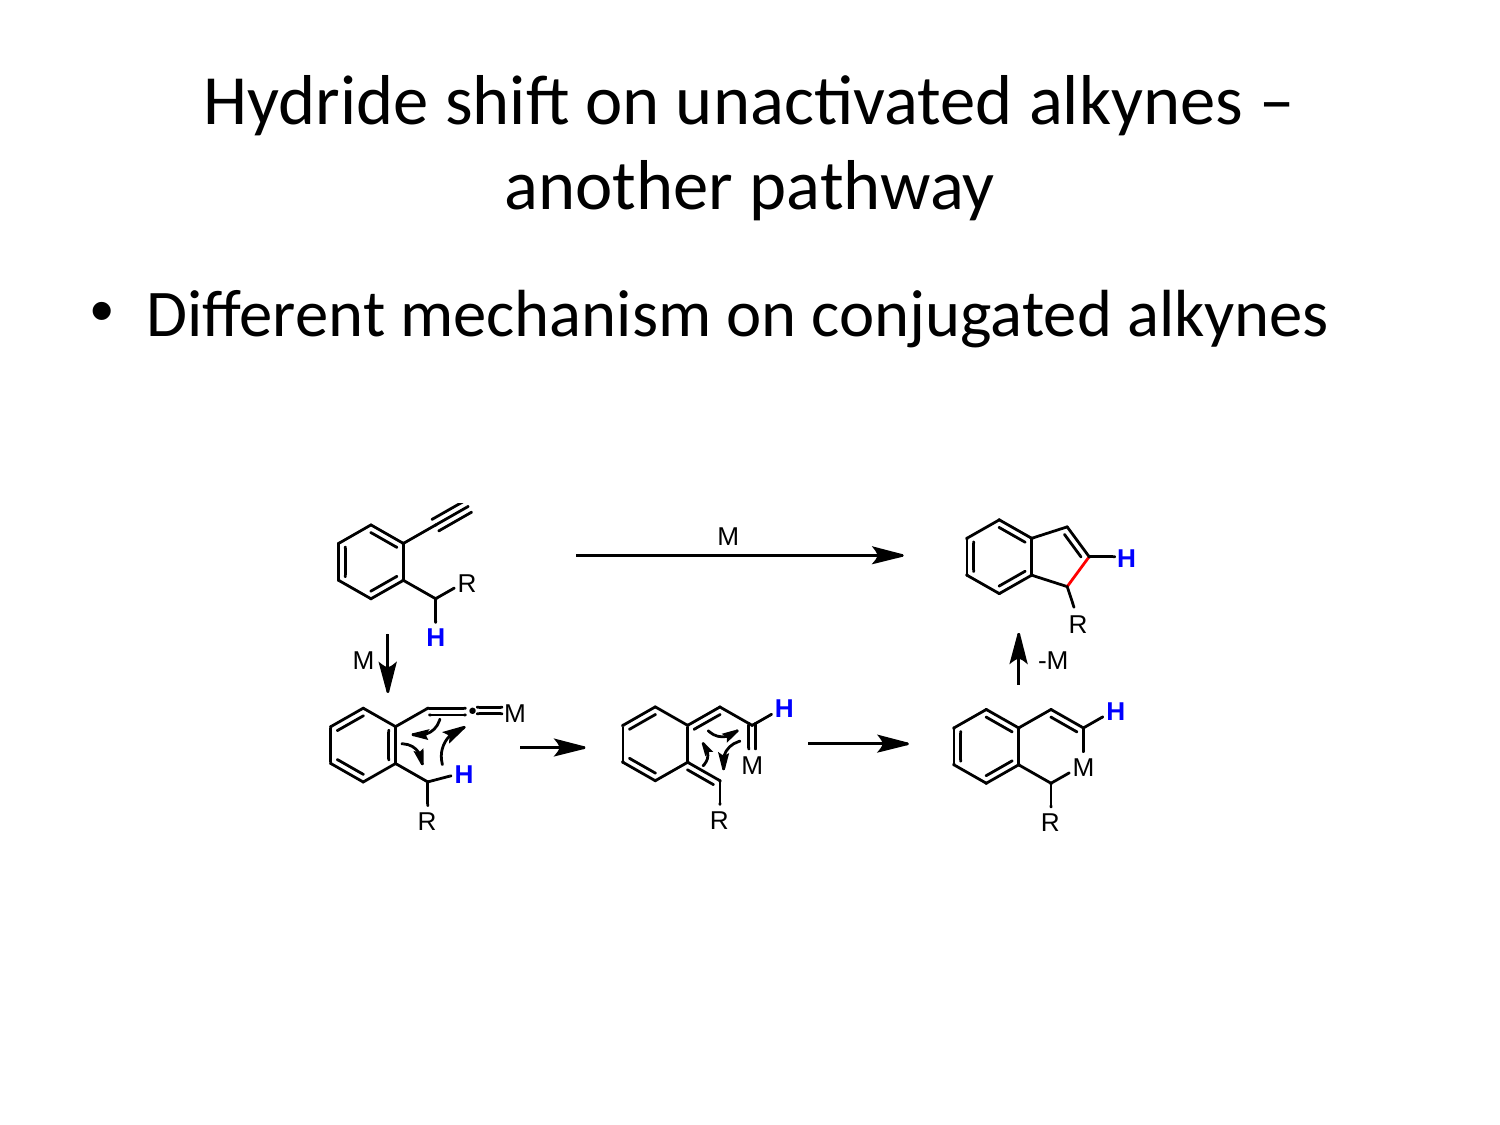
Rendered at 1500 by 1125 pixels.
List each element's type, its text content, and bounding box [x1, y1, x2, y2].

title Hydride shift on unactivated alkynes – another pathway [75, 45, 1425, 233]
list Different mechanism on conjugated alkynes [75, 262, 1425, 1005]
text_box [324, 503, 1143, 848]
